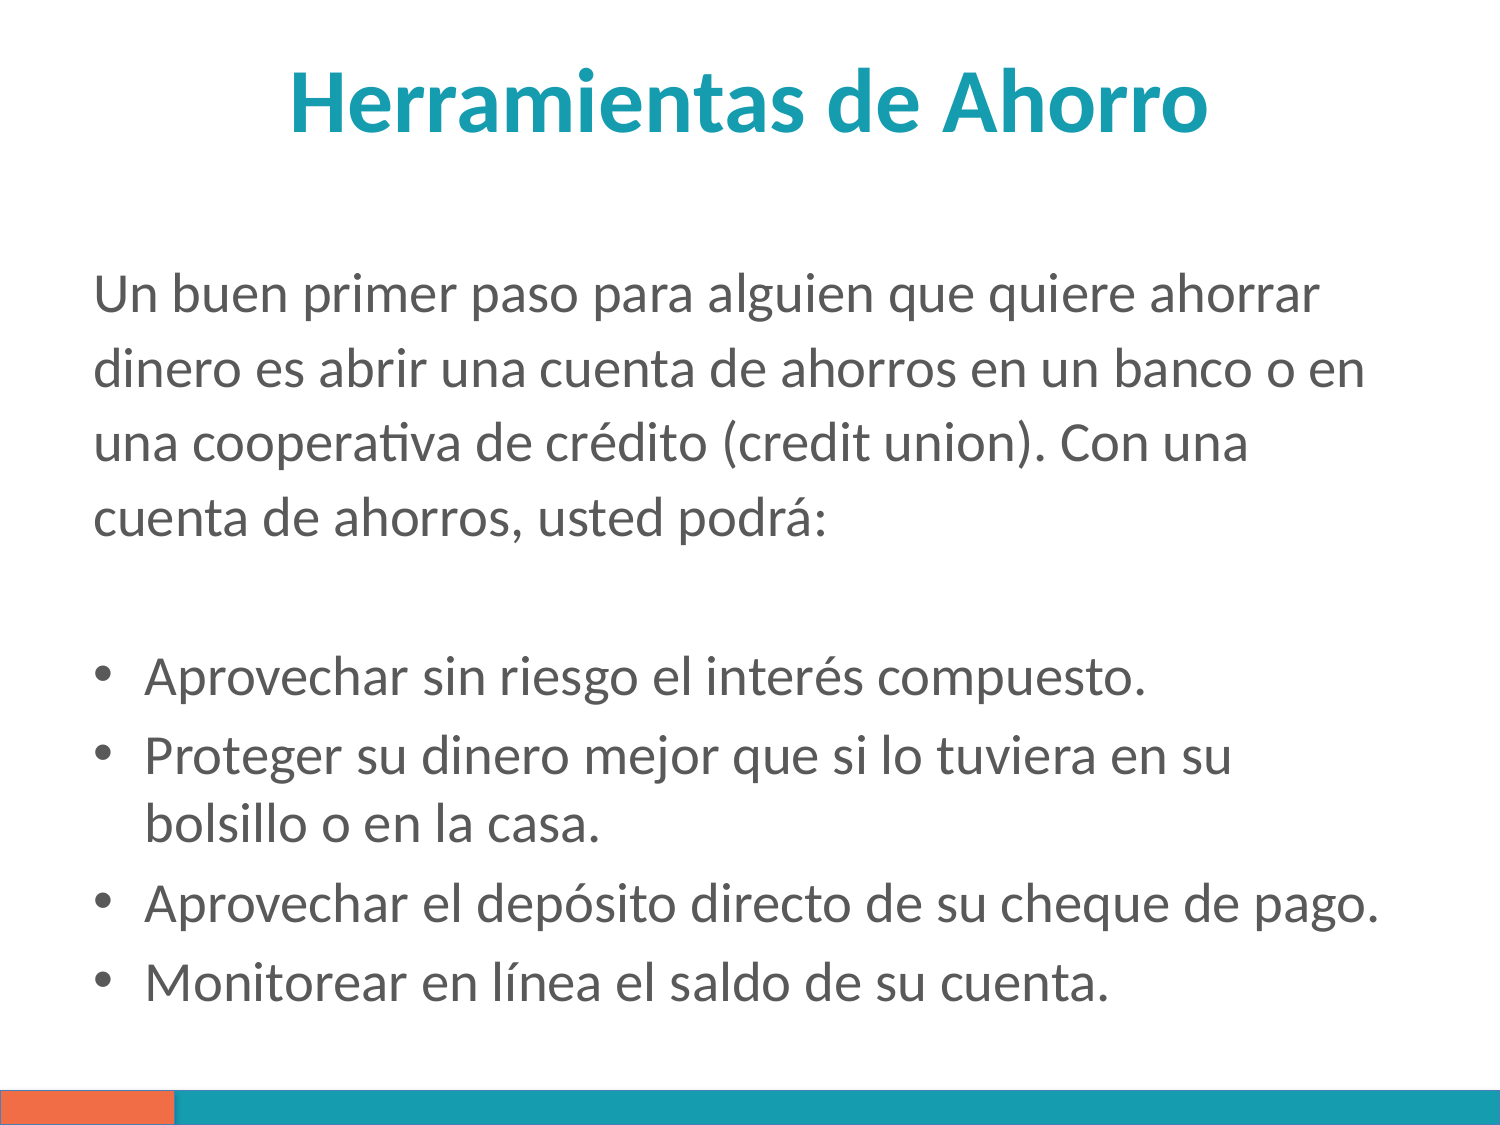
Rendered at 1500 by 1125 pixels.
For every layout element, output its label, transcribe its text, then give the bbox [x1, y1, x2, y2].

text_box [0, 1090, 175, 1125]
list Un buen primer paso para alguien que quiere ahorrar dinero es abrir una cuenta de ahorros en un banco o en una cooperativa de crédito (credit union). Con una cuenta de ahorros, usted podrá: Aprovechar sin riesgo el interés compuesto. Proteger su dinero mejor que si lo tuviera en su bolsillo o en la casa. Aprovechar el depósito directo de su cheque de pago. Monitorear en línea el saldo de su cuenta. [78, 241, 1416, 1033]
title Herramientas de Ahorro [75, 26, 1425, 165]
text_box [175, 1090, 1500, 1125]
